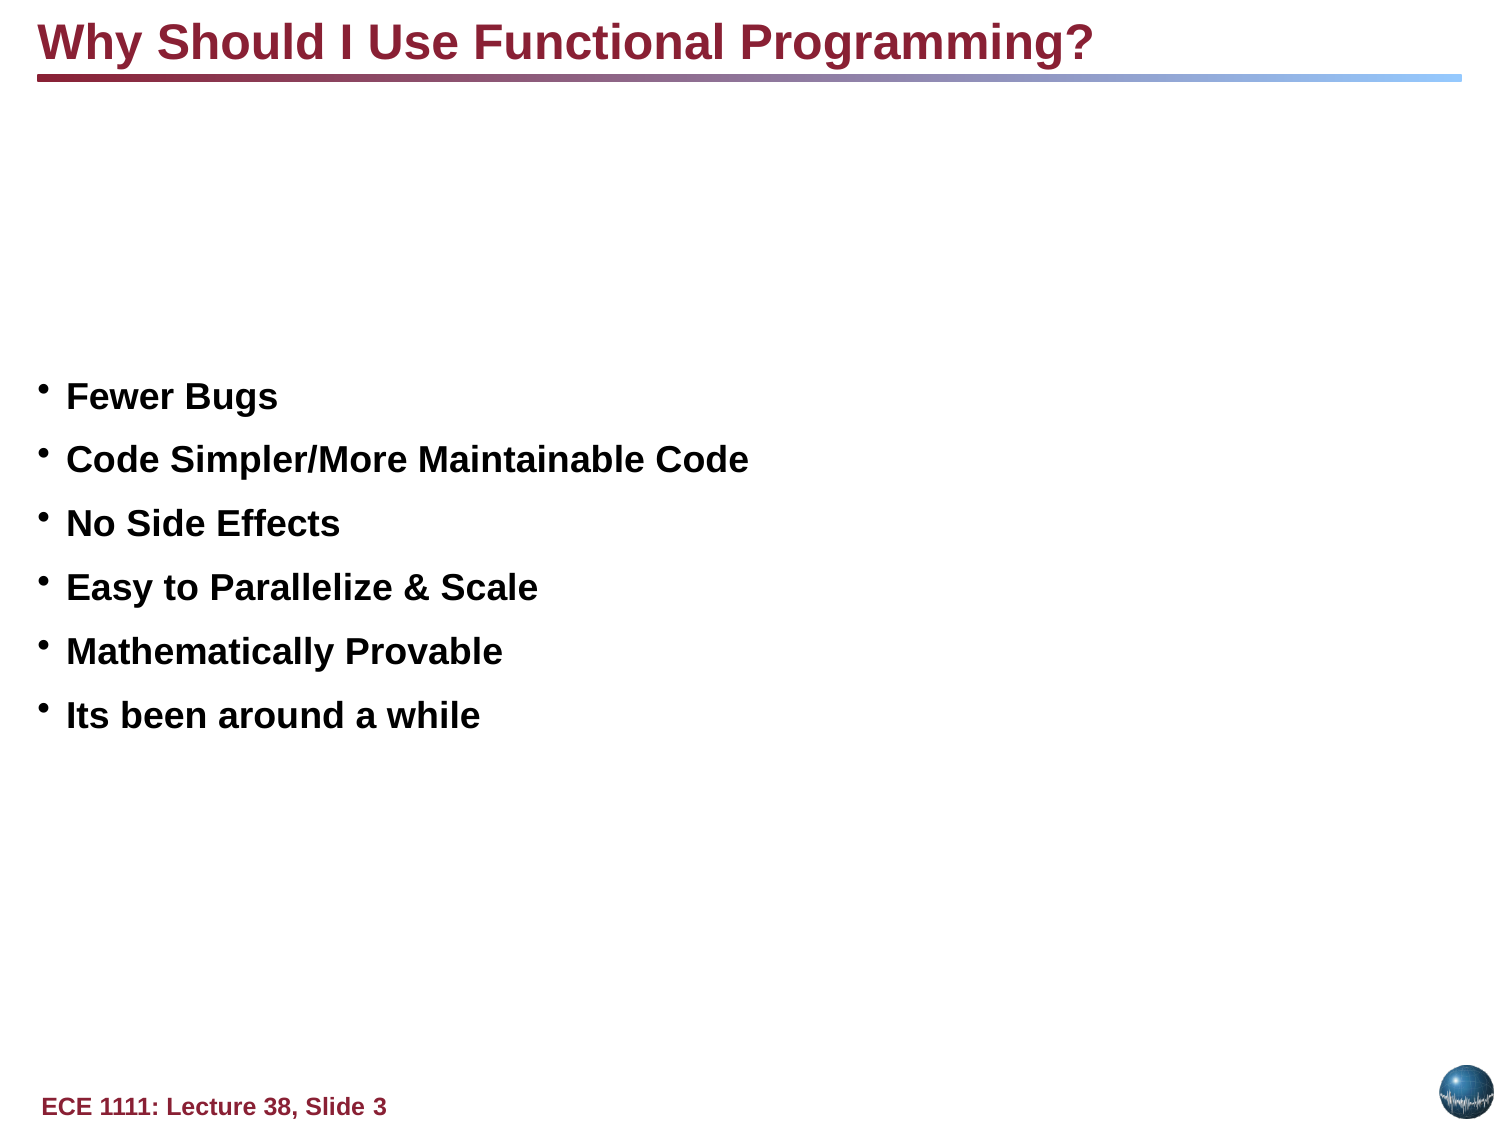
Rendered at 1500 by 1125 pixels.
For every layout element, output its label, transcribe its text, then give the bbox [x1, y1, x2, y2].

picture [1439, 1065, 1494, 1119]
text_box Fewer Bugs Code Simpler/More Maintainable Code No Side Effects Easy to Parallelize & Scale Mathematically Provable Its been around a while [37, 371, 1459, 736]
text_box Why Should I Use Functional Programming? [37, 9, 1163, 70]
